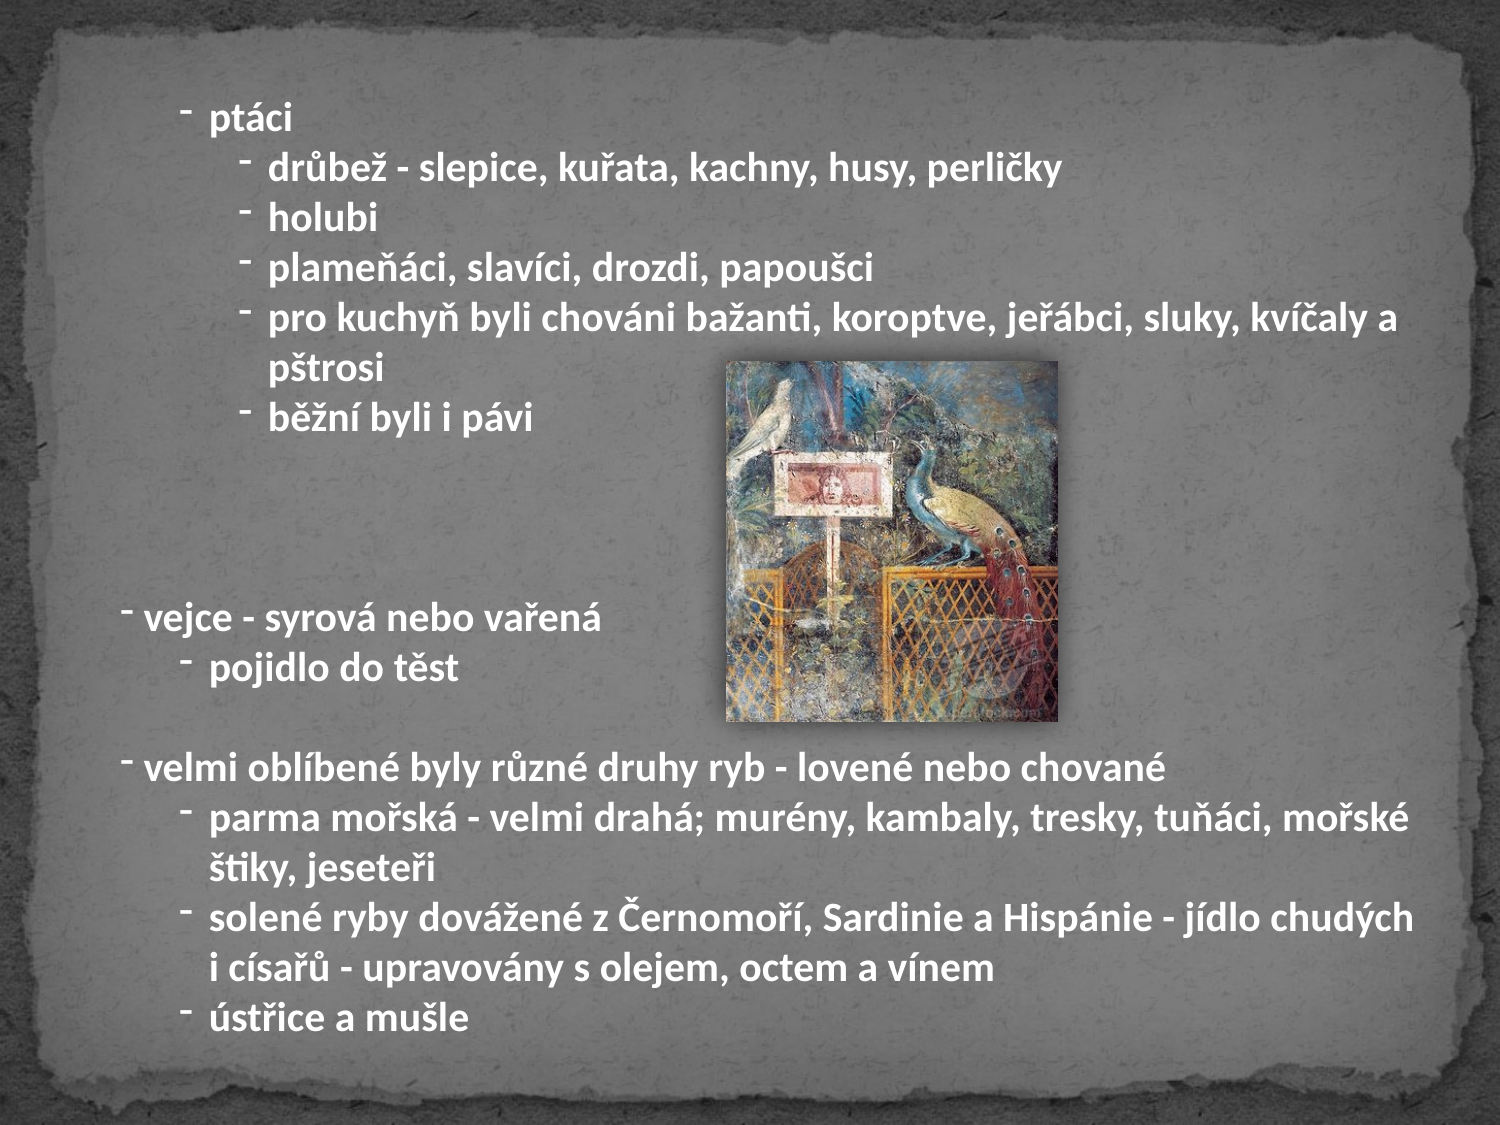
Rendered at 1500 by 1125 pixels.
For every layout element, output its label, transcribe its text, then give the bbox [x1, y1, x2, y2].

text_box ptáci drůbež - slepice, kuřata, kachny, husy, perličky holubi plameňáci, slavíci, drozdi, papoušci pro kuchyň byli chováni bažanti, koroptve, jeřábci, sluky, kvíčaly a pštrosi běžní byli i pávi vejce - syrová nebo vařená pojidlo do těst velmi oblíbené byly různé druhy ryb - lovené nebo chované parma mořská - velmi drahá; murény, kambaly, tresky, tuňáci, mořské štiky, jeseteři solené ryby dovážené z Černomoří, Sardinie a Hispánie - jídlo chudých i císařů - upravovány s olejem, octem a vínem ústřice a mušle [105, 82, 1442, 1048]
picture [726, 361, 1058, 722]
